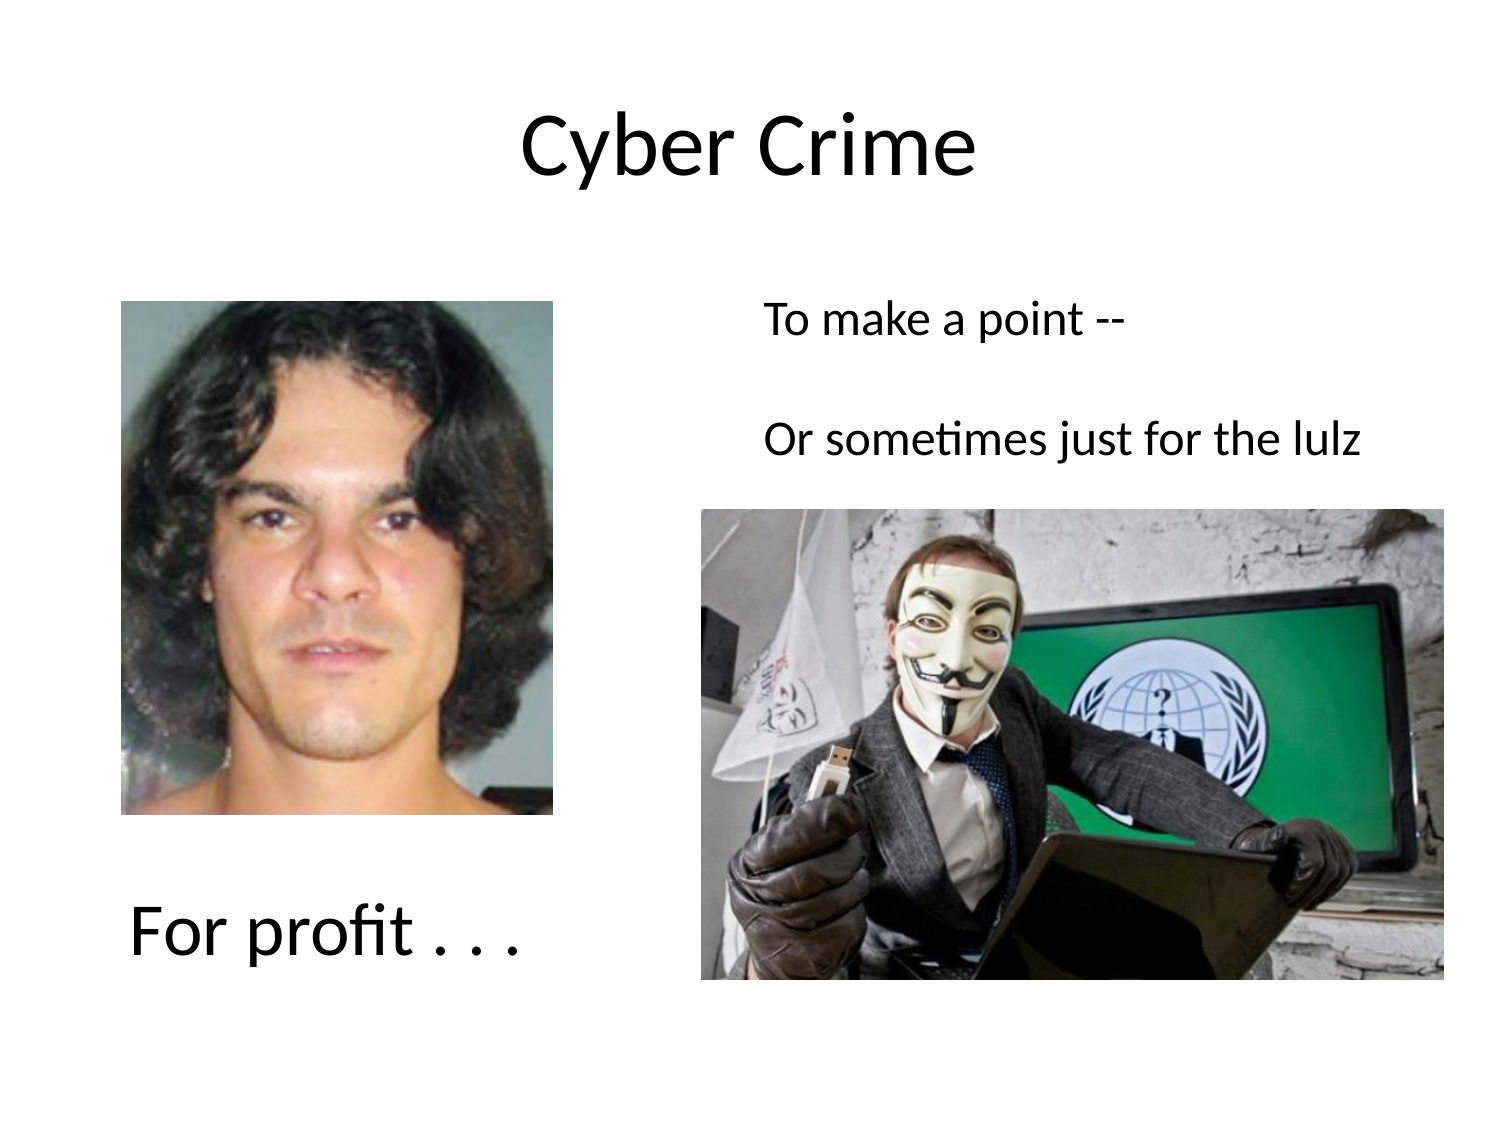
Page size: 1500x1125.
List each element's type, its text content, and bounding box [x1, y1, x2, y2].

title Cyber Crime [75, 45, 1425, 233]
text_box To make a point -- Or sometimes just for the lulz [748, 232, 1426, 473]
picture [120, 301, 553, 815]
text_box For profit . . . [114, 872, 555, 978]
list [644, 509, 1500, 981]
